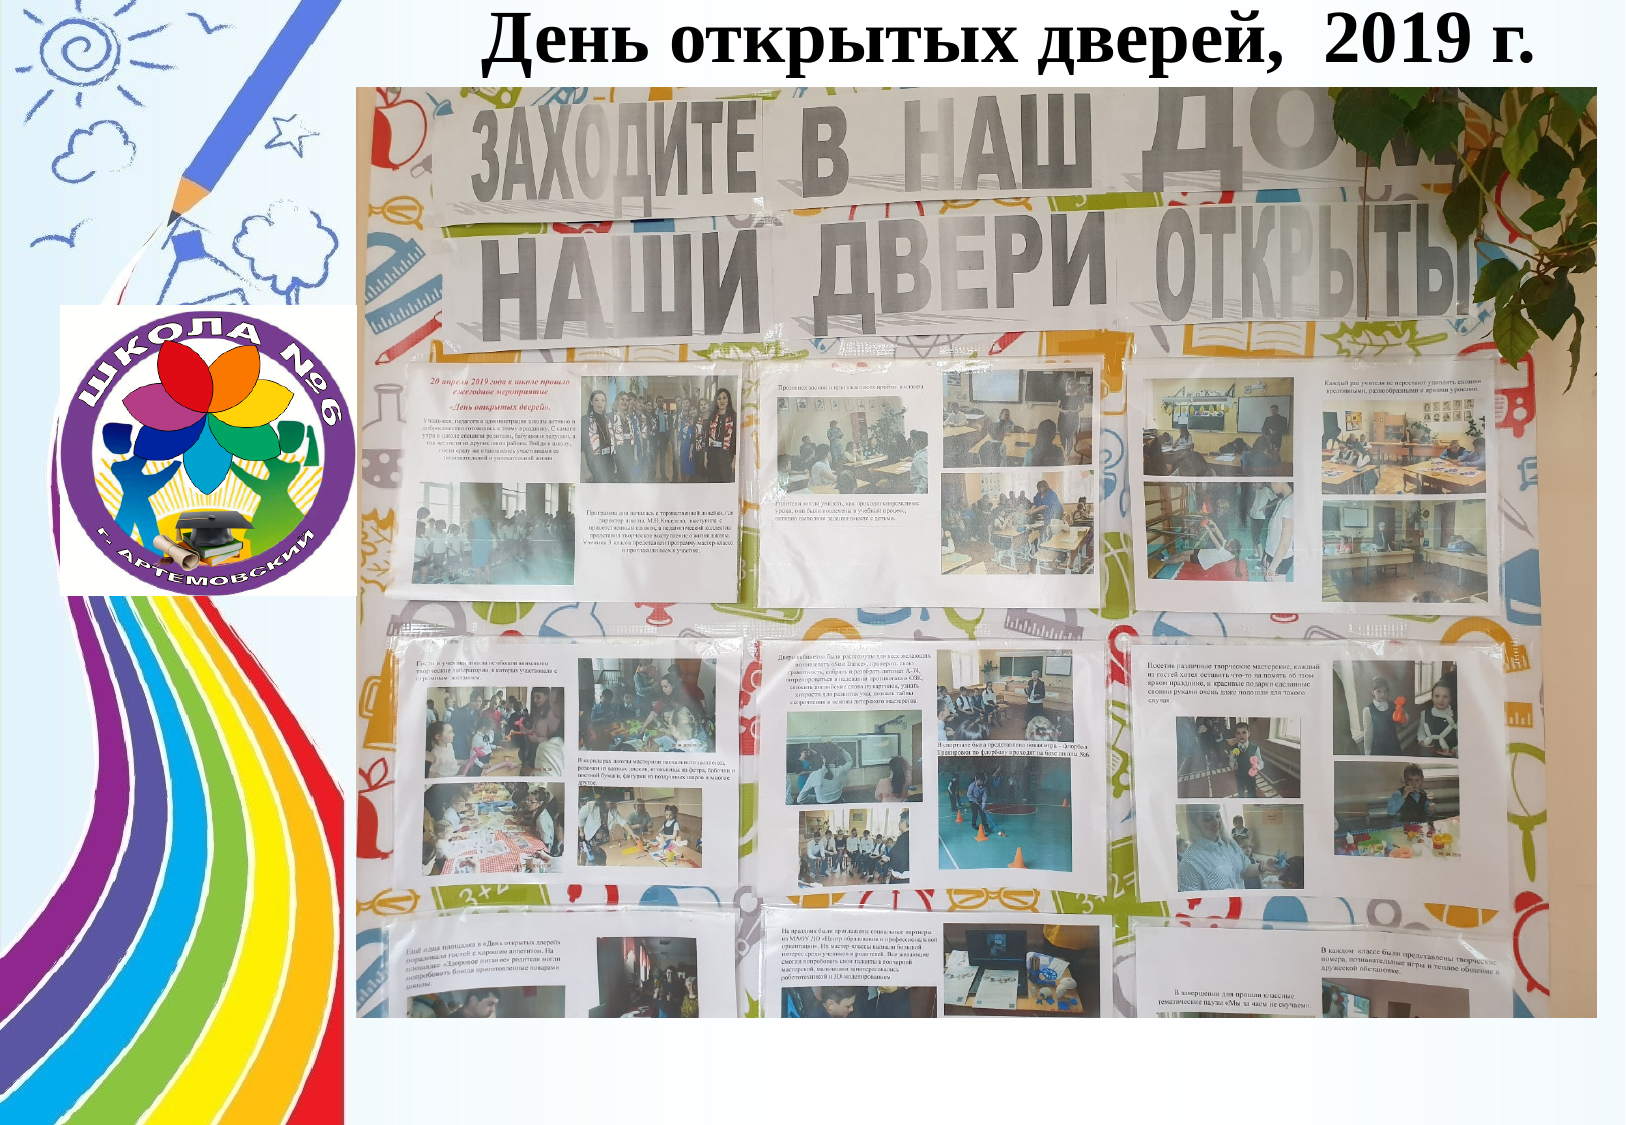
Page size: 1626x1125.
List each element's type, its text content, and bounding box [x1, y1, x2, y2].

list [355, 87, 1597, 1019]
picture [0, 0, 1626, 1125]
title День открытых дверей, 2019 г. [422, 0, 1597, 87]
